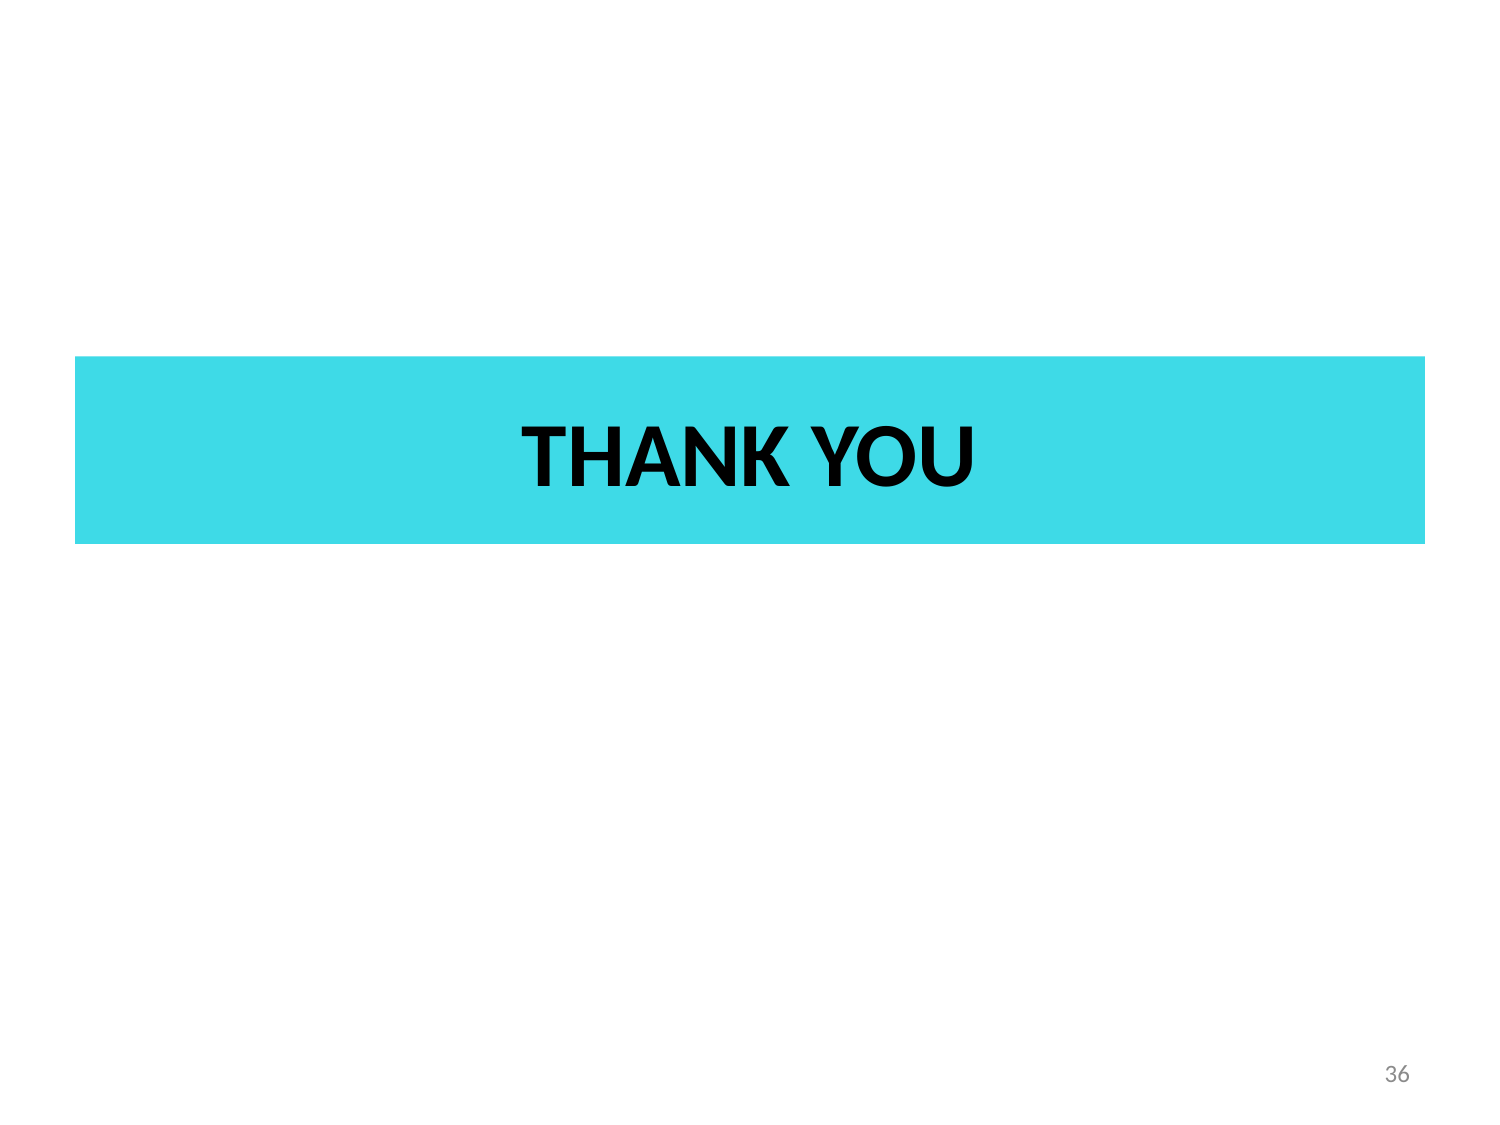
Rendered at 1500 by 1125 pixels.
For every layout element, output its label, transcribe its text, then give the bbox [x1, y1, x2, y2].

title THANK YOU [75, 356, 1425, 544]
slide_number 36 [1074, 1042, 1425, 1103]
